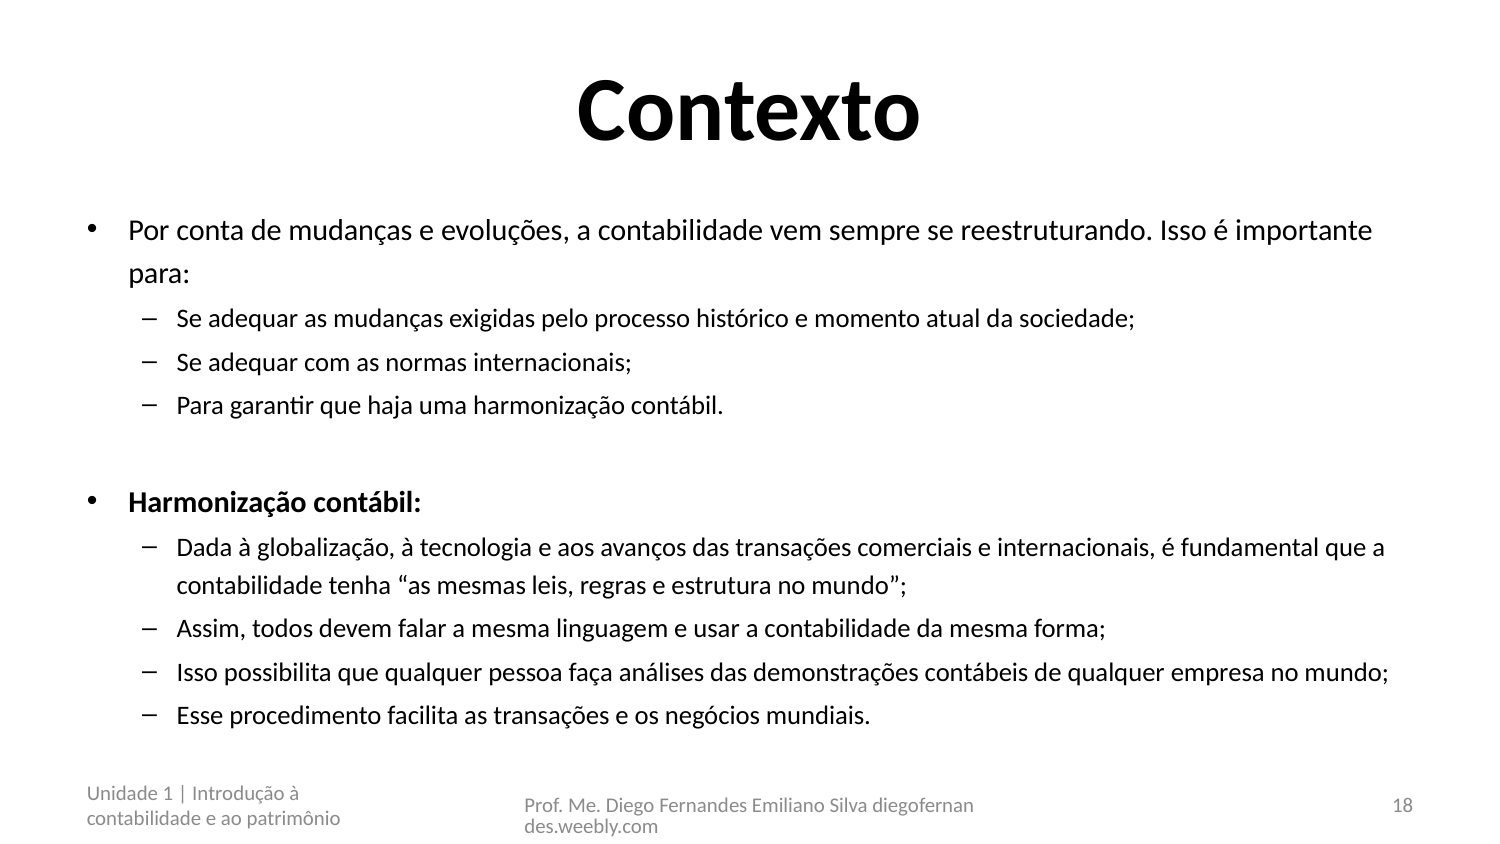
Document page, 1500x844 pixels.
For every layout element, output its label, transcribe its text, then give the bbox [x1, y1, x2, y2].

slide_number Unidade 1 | Introdução à contabilidade e ao patrimônio [75, 782, 425, 827]
list Por conta de mudanças e evoluções, a contabilidade vem sempre se reestruturando. Isso é importante para: Se adequar as mudanças exigidas pelo processo histórico e momento atual da sociedade; Se adequar com as normas internacionais; Para garantir que haja uma harmonização contábil. Harmonização contábil: Dada à globalização, à tecnologia e aos avanços das transações comerciais e internacionais, é fundamental que a contabilidade tenha “as mesmas leis, regras e estrutura no mundo”; Assim, todos devem falar a mesma linguagem e usar a contabilidade da mesma forma; Isso possibilita que qualquer pessoa faça análises das demonstrações contábeis de qualquer empresa no mundo; Esse procedimento facilita as transações e os negócios mundiais. [75, 196, 1425, 754]
title Contexto [75, 33, 1425, 175]
slide_number 18 [1074, 782, 1425, 827]
footer Prof. Me. Diego Fernandes Emiliano Silva diegofernandes.weebly.com [512, 782, 988, 827]
